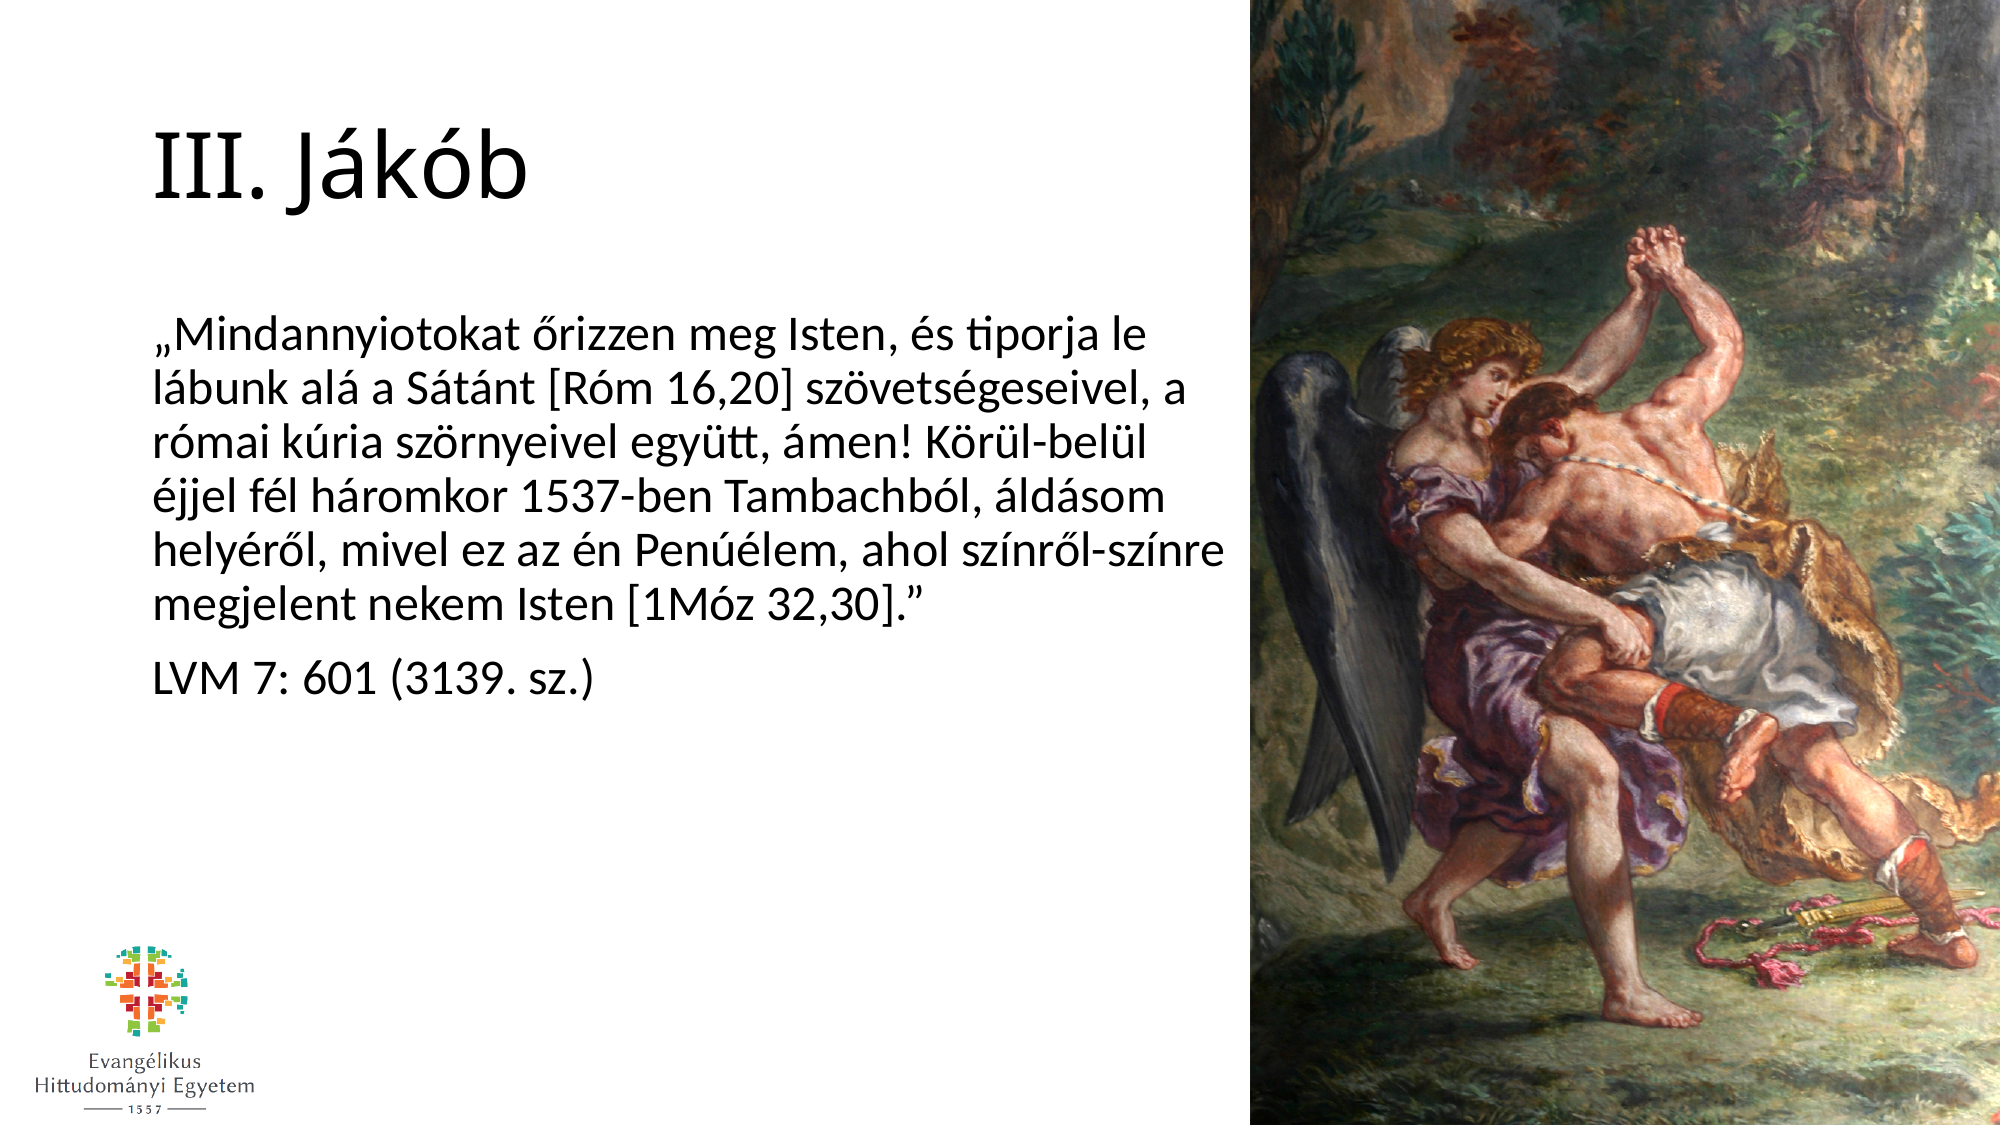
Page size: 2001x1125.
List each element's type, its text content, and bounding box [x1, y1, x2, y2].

picture [0, 936, 301, 1125]
picture [1249, 0, 2000, 1125]
list „Mindannyiotokat őrizzen meg Isten, és tiporja le lábunk alá a Sátánt [Róm 16,20] szövetségeseivel, a római kúria szörnyeivel együtt, ámen! Körül-belül éjjel fél háromkor 1537-ben Tambachból, áldásom helyéről, mivel ez az én Penúélem, ahol színről-színre megjelent nekem Isten [1Móz 32,30].” LVM 7: 601 (3139. sz.) [137, 299, 1249, 1014]
title III. Jákób [137, 59, 1249, 278]
